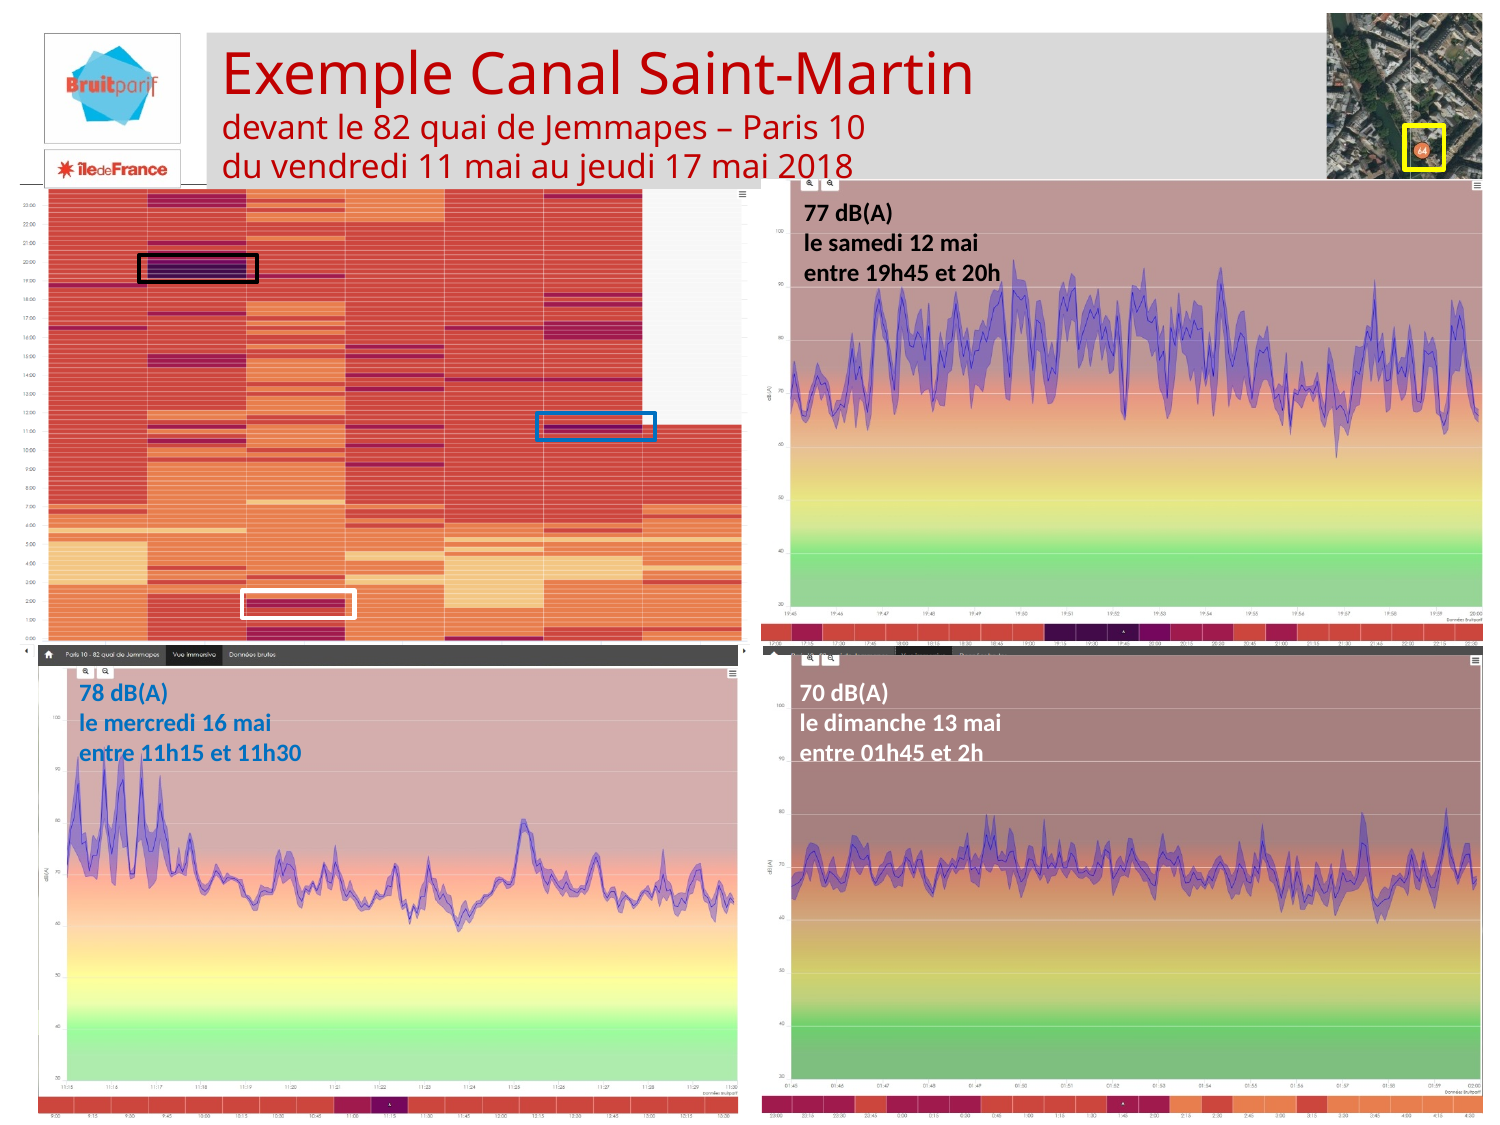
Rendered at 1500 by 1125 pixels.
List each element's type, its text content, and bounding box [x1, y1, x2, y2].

picture [761, 13, 1483, 1118]
picture [19, 32, 751, 1118]
text_box Exemple Canal Saint-Martin devant le 82 quai de Jemmapes – Paris 10 du vendredi 11 mai au jeudi 17 mai 2018 [206, 32, 1321, 188]
